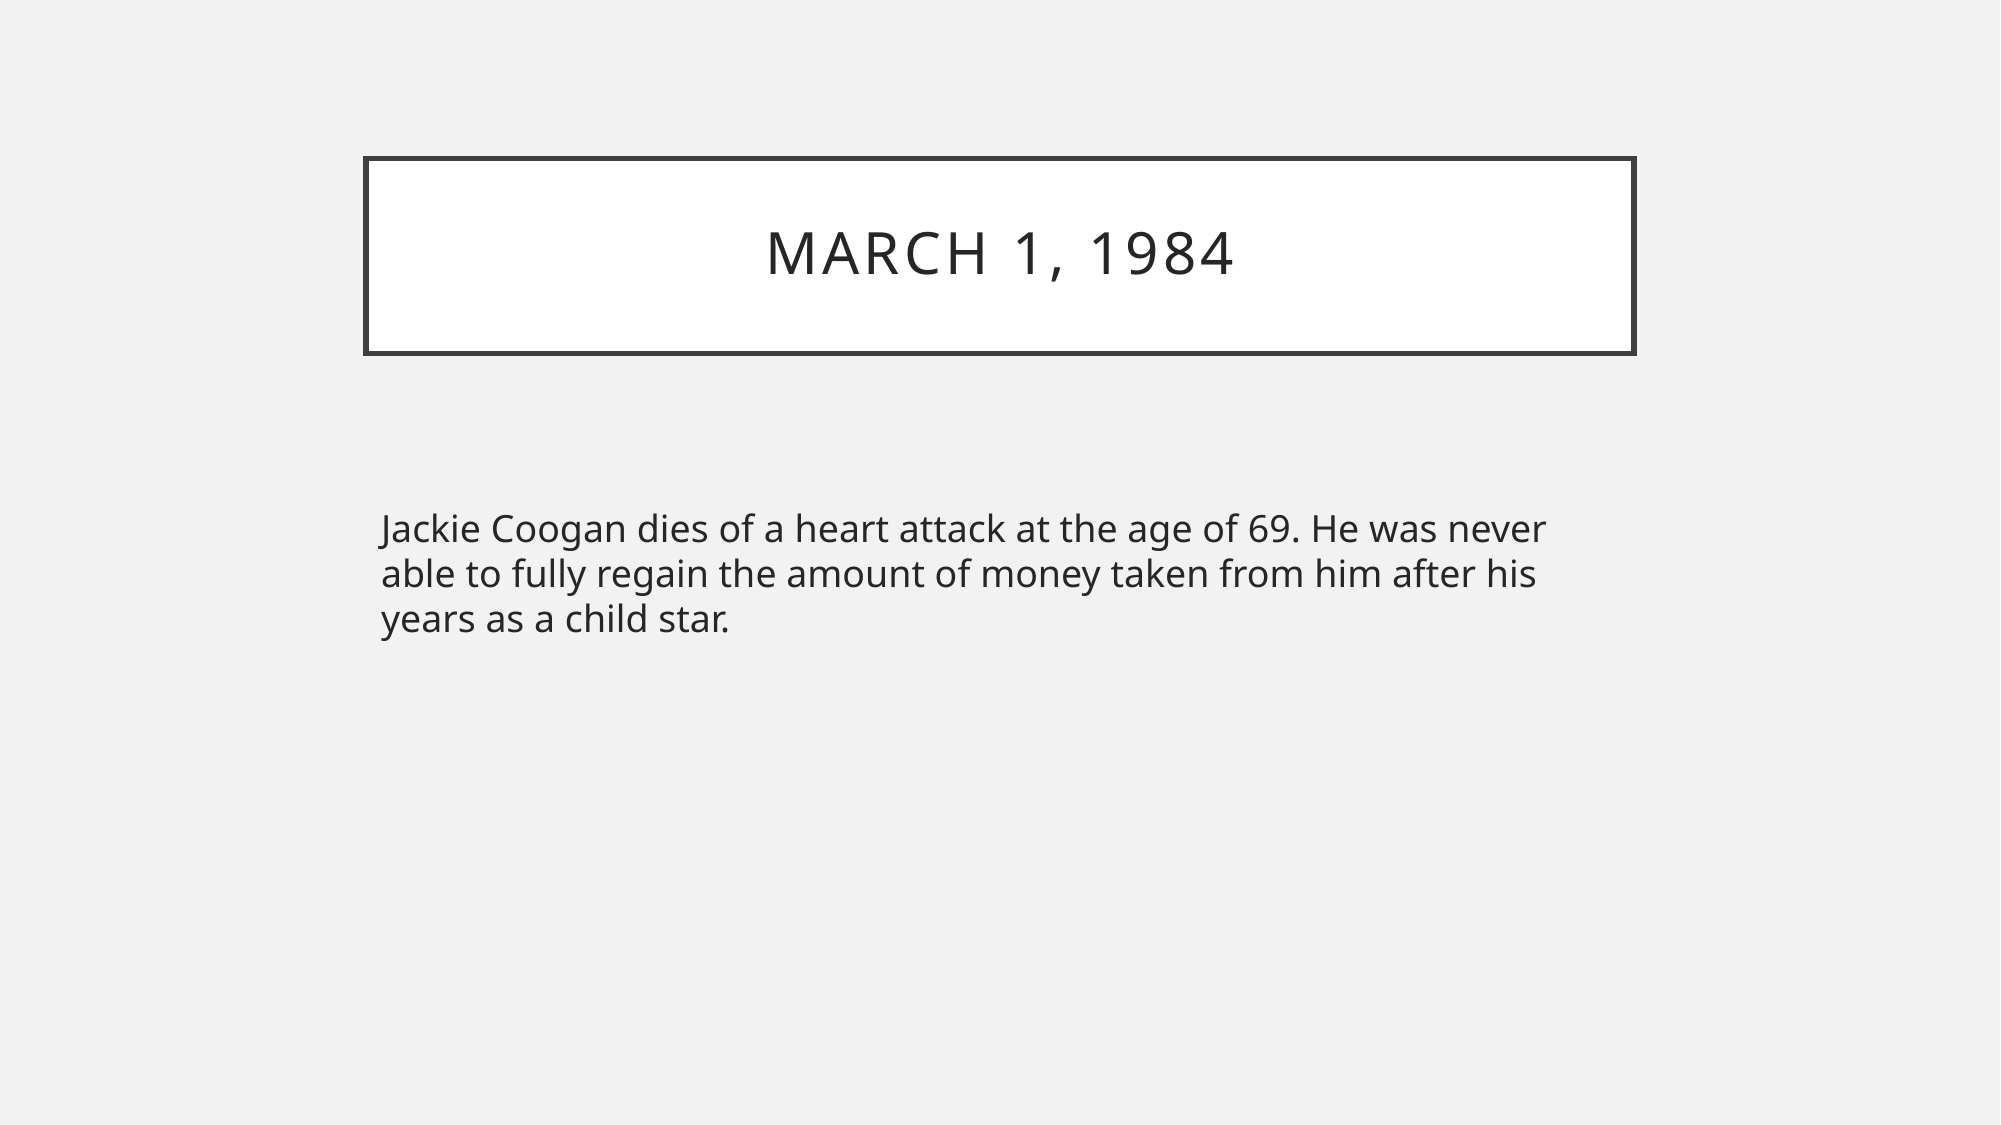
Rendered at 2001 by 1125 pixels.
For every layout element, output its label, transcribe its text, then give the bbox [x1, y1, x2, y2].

title March 1, 1984 [363, 156, 1637, 356]
list Jackie Coogan dies of a heart attack at the age of 69. He was never able to fully regain the amount of money taken from him after his years as a child star. [366, 498, 1634, 628]
